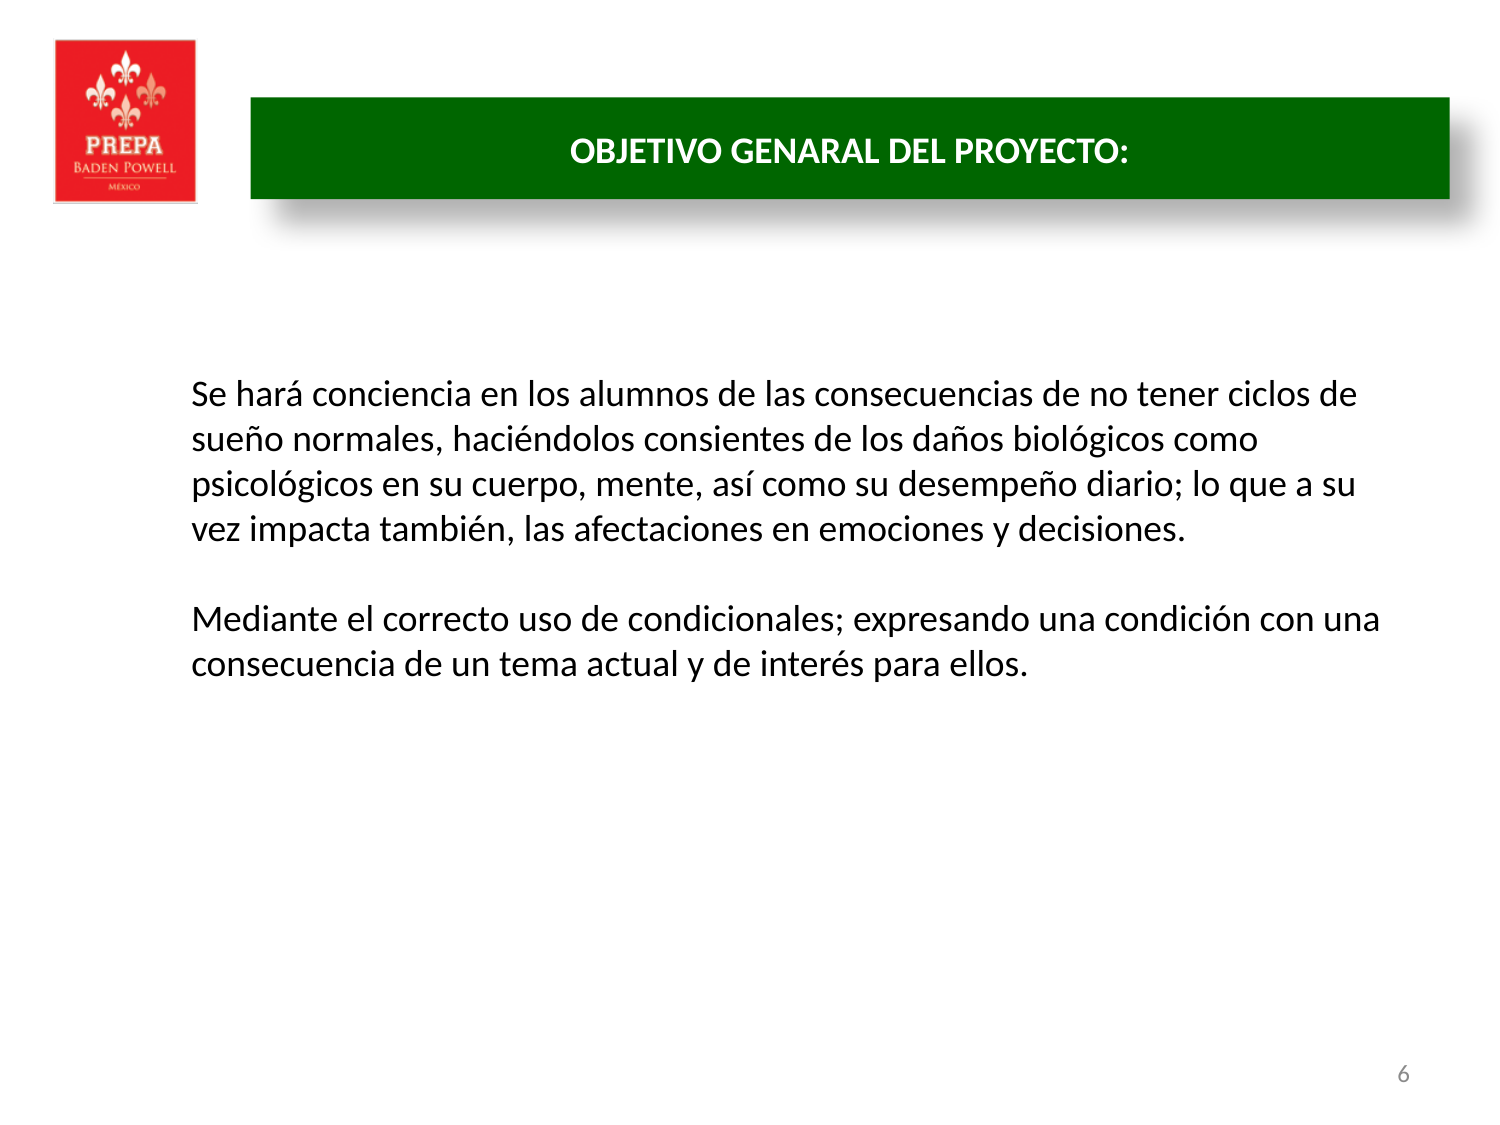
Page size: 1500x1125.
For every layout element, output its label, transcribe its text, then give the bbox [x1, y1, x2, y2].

text_box Se hará conciencia en los alumnos de las consecuencias de no tener ciclos de sueño normales, haciéndolos consientes de los daños biológicos como psicológicos en su cuerpo, mente, así como su desempeño diario; lo que a su vez impacta también, las afectaciones en emociones y decisiones. Mediante el correcto uso de condicionales; expresando una condición con una consecuencia de un tema actual y de interés para ellos. [176, 361, 1429, 692]
text_box OBJETIVO GENARAL DEL PROYECTO: [249, 95, 1452, 201]
picture [52, 37, 199, 204]
slide_number 6 [1074, 1042, 1425, 1103]
